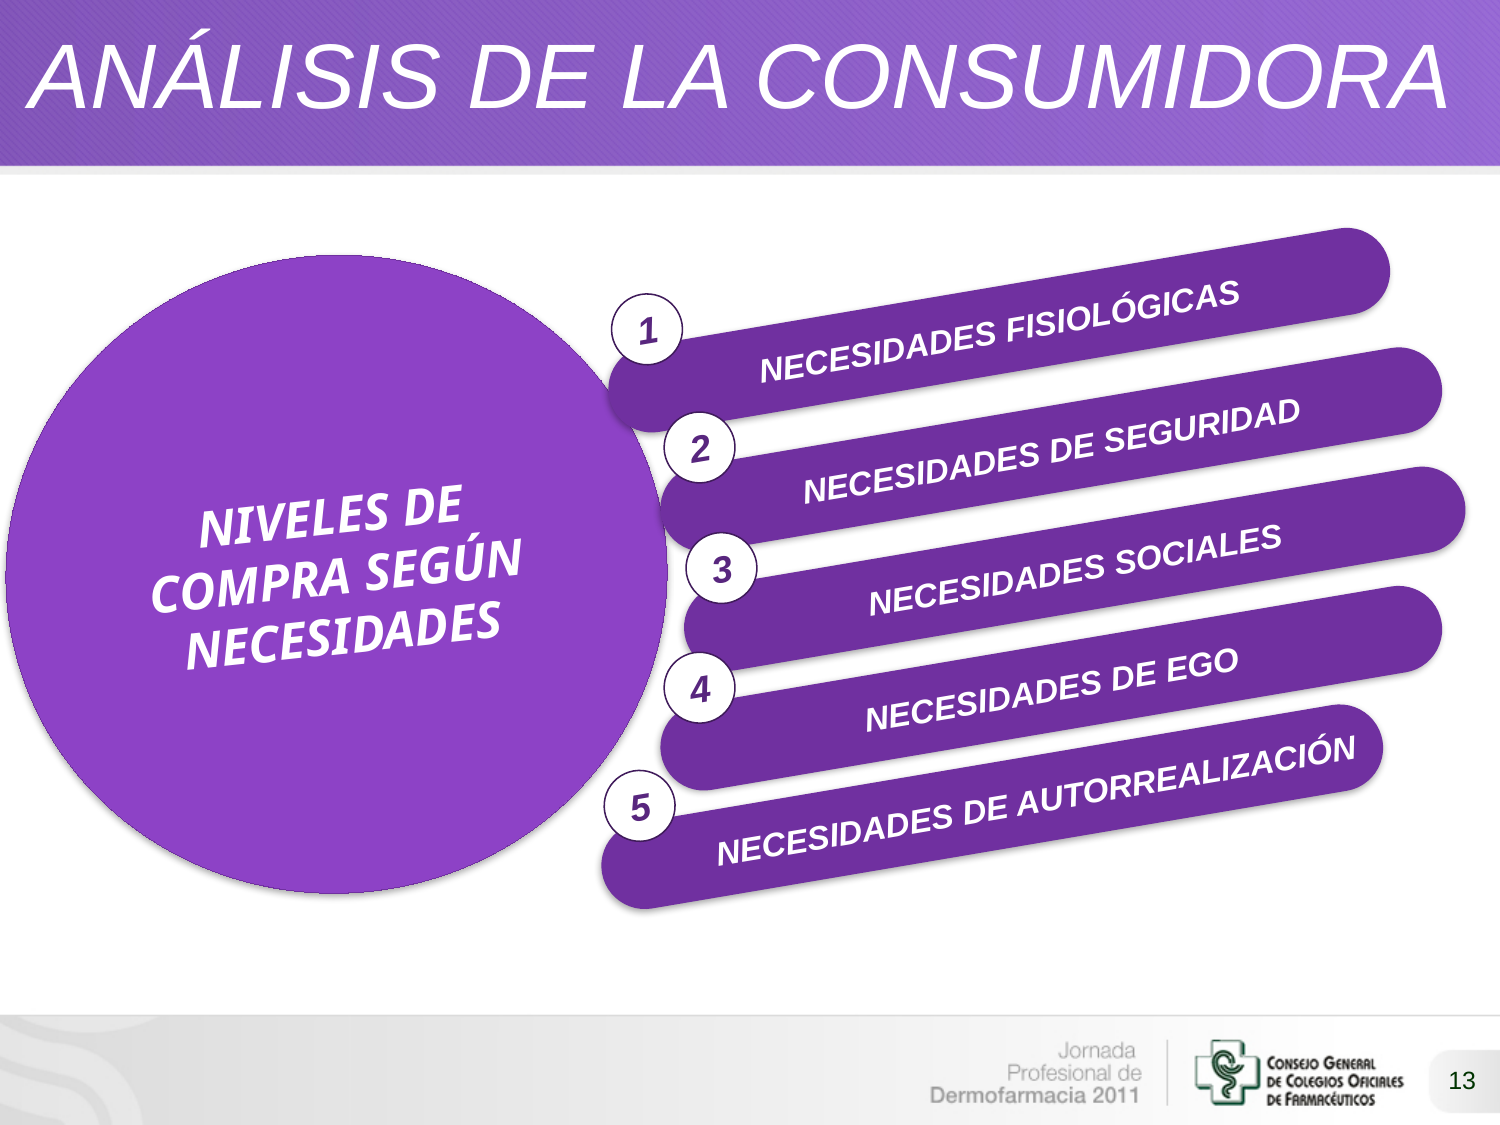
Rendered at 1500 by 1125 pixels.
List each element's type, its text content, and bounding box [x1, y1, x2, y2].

text_box 4 [664, 652, 735, 724]
text_box 3 [686, 532, 757, 604]
text_box 1 [611, 293, 683, 365]
picture [0, 0, 1500, 1125]
text_box NECESIDADES SOCIALES [684, 466, 1466, 671]
text_box NECESIDADES FISIOLÓGICAS [608, 227, 1391, 433]
text_box NECESIDADES DE SEGURIDAD [660, 347, 1443, 550]
text_box NECESIDADES DE EGO [660, 585, 1443, 791]
slide_number 13 [1408, 1057, 1492, 1105]
title ANÁLISIS DE LA CONSUMIDORA [14, 6, 1500, 138]
text_box NIVELES DE COMPRA SEGÚN NECESIDADES [5, 255, 668, 894]
text_box 2 [664, 412, 735, 483]
text_box 5 [604, 770, 676, 842]
text_box NECESIDADES DE AUTORREALIZACIÓN [601, 704, 1384, 910]
